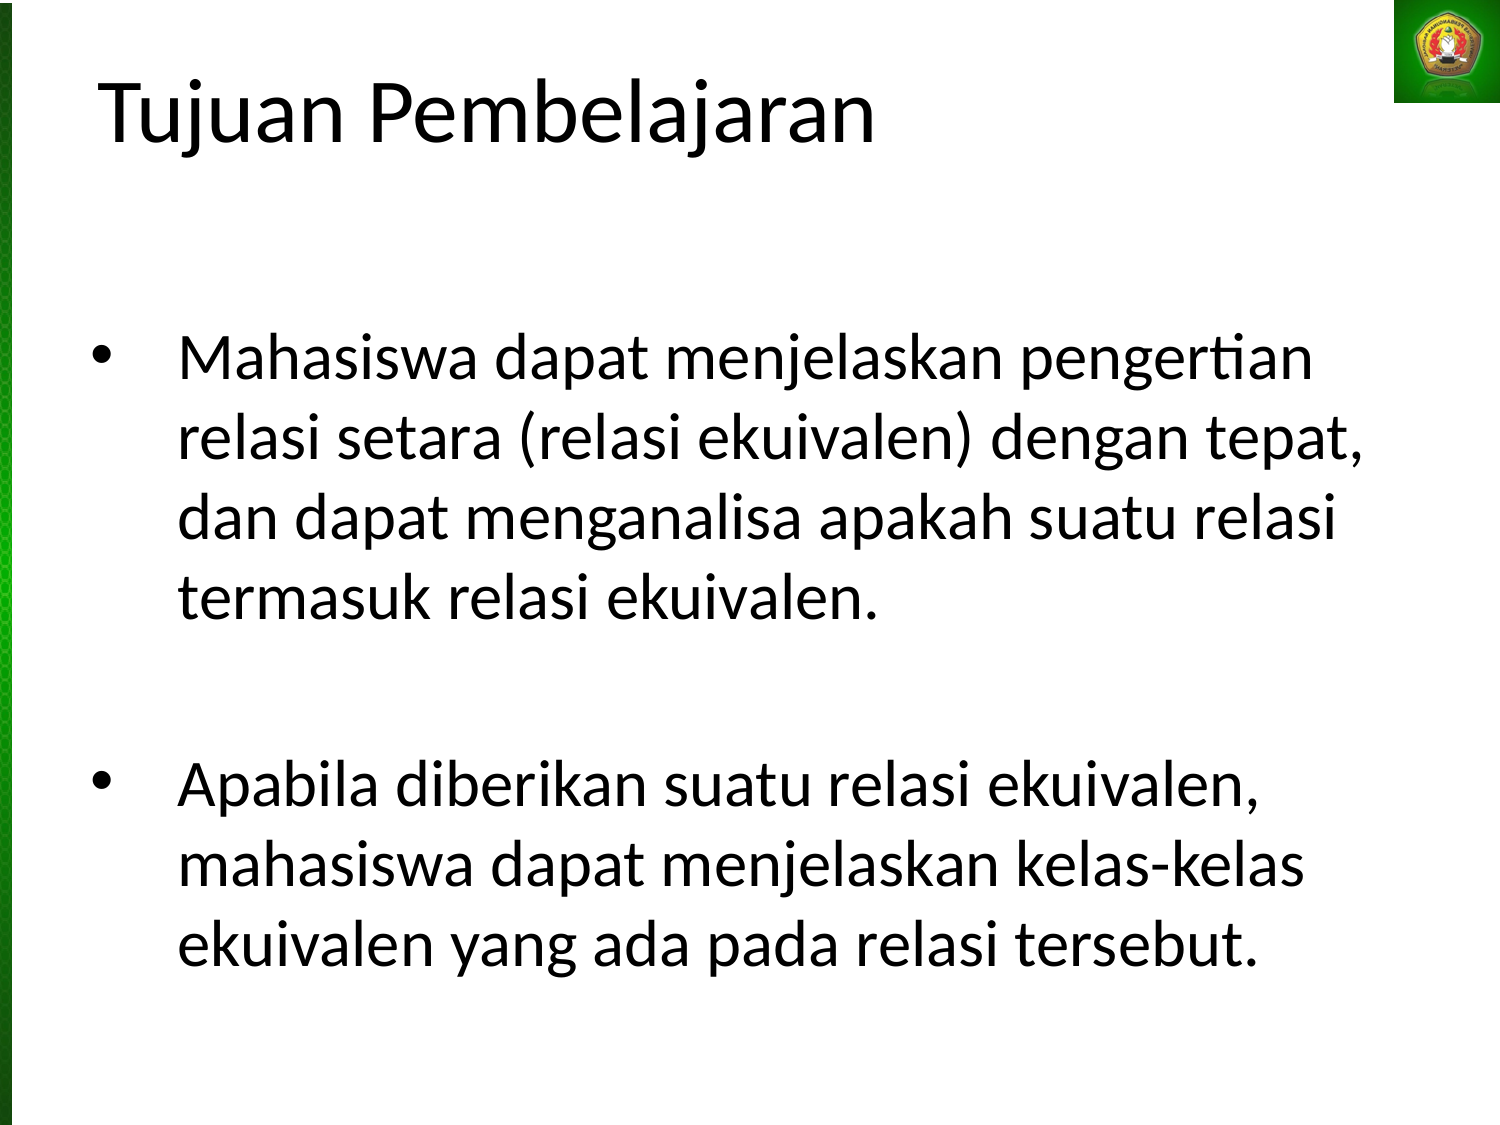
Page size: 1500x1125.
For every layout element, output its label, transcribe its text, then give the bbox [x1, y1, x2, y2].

picture [1394, 0, 1500, 103]
list Mahasiswa dapat menjelaskan pengertian relasi setara (relasi ekuivalen) dengan tepat, dan dapat menganalisa apakah suatu relasi termasuk relasi ekuivalen. Apabila diberikan suatu relasi ekuivalen, mahasiswa dapat menjelaskan kelas-kelas ekuivalen yang ada pada relasi tersebut. [75, 305, 1425, 1006]
picture [0, 3, 12, 1125]
title Tujuan Pembelajaran [82, 11, 1432, 200]
